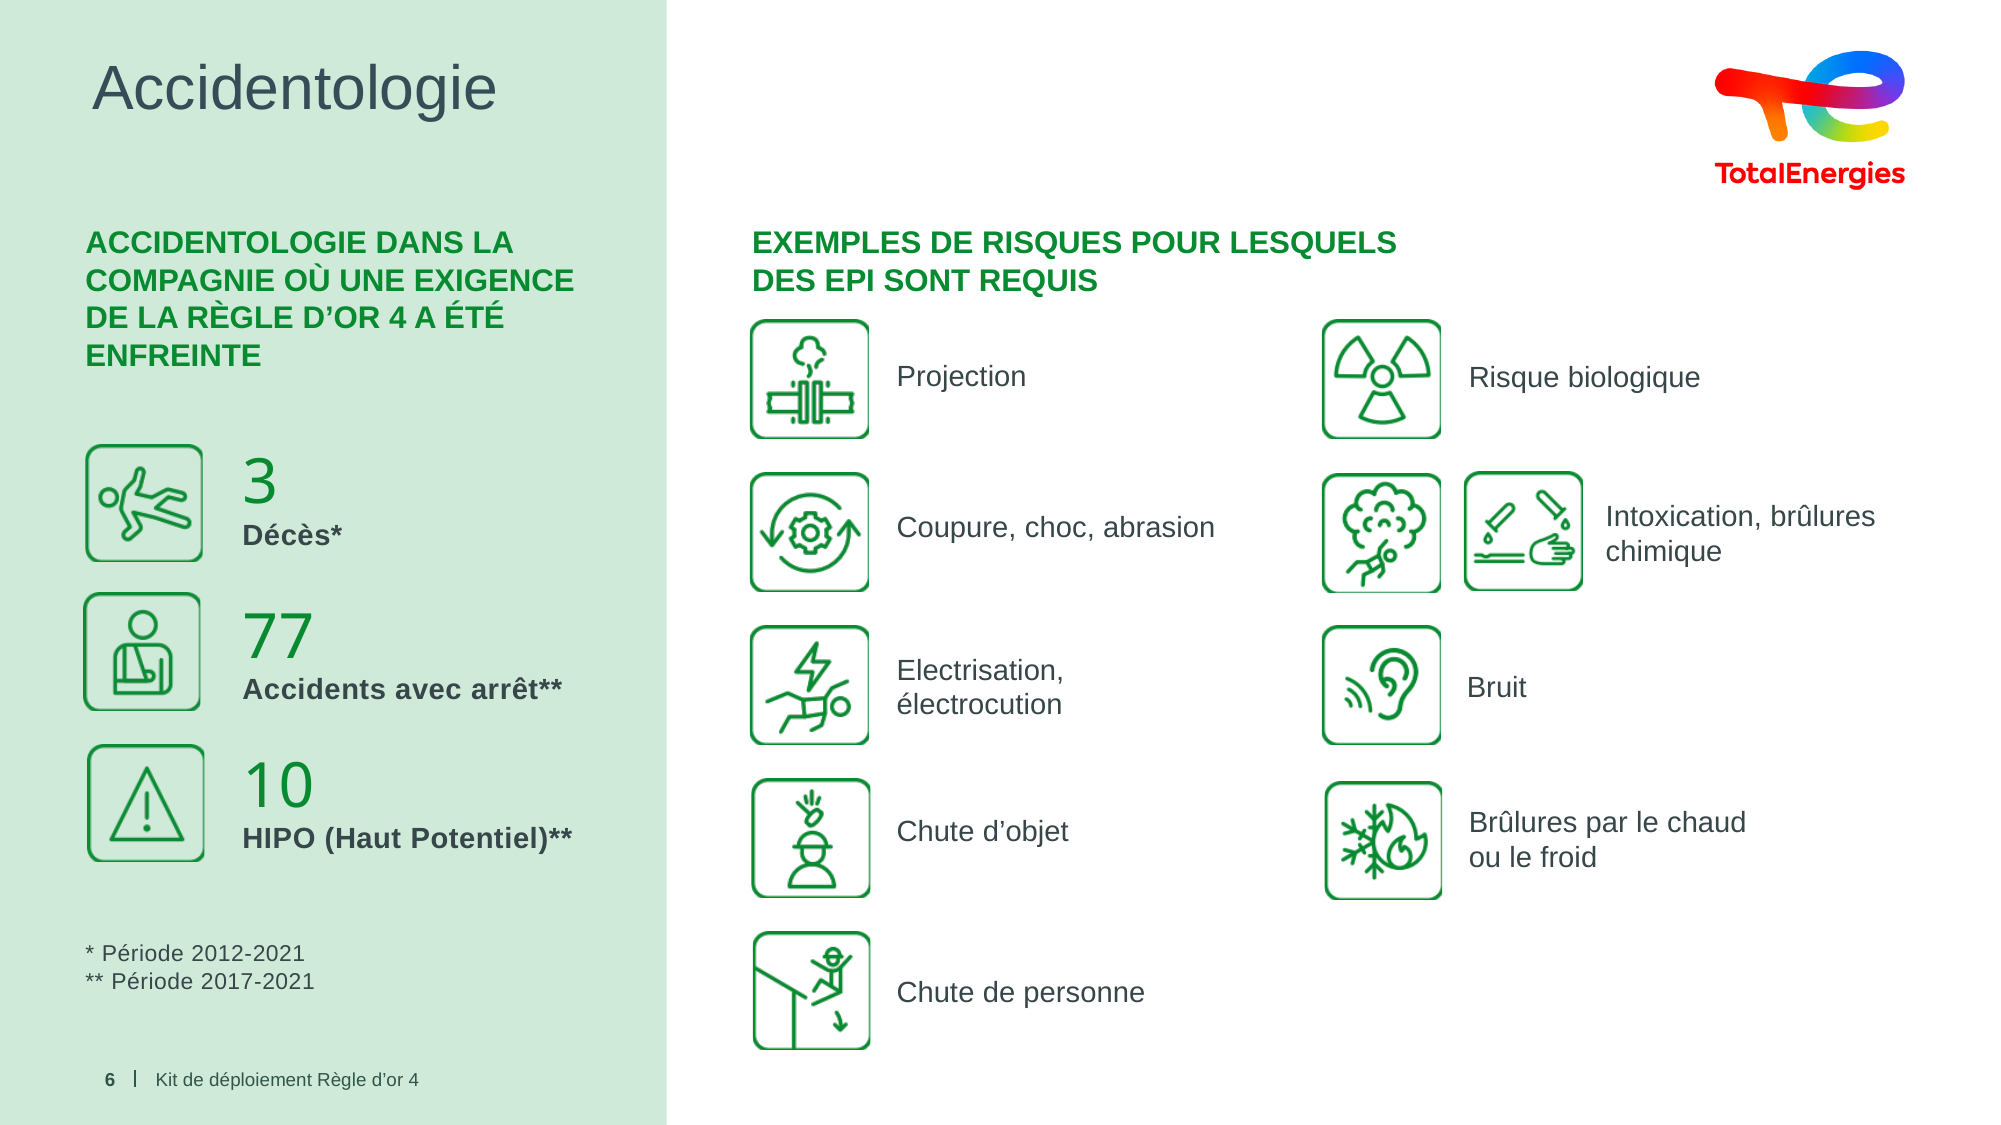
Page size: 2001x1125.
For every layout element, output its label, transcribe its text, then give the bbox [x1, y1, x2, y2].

text_box Electrisation, électrocution [896, 648, 1225, 721]
text_box 10 [242, 742, 372, 820]
slide_number 6 [35, 1058, 131, 1100]
text_box Intoxication, brûlures chimique [1605, 495, 1933, 568]
text_box Coupure, choc, abrasion [896, 505, 1225, 543]
picture [1688, 24, 1931, 216]
picture [1463, 471, 1583, 591]
text_box 77 [242, 593, 361, 671]
text_box Projection [896, 355, 1225, 393]
text_box Chute d’objet [896, 810, 1225, 848]
picture [1321, 319, 1441, 439]
text_box EXEMPLES DE RISQUES POUR LESQUELS DES EPI SONT REQUIS [752, 222, 1859, 298]
picture [749, 472, 869, 592]
text_box 3 [242, 438, 289, 516]
picture [83, 592, 201, 711]
text_box Risque biologique [1468, 355, 1797, 393]
picture [751, 778, 871, 898]
picture [1321, 473, 1441, 593]
picture [1321, 625, 1441, 745]
footer Kit de déploiement Règle d’or 4 [140, 1058, 732, 1100]
text_box ACCIDENTOLOGIE DANS LA COMPAGNIE OÙ UNE EXIGENCE DE LA RÈGLE D’OR 4 A ÉTÉ ENFREINTE [85, 222, 582, 373]
picture [749, 319, 869, 439]
title Accidentologie [77, 39, 1672, 206]
text_box Chute de personne [896, 971, 1225, 1009]
picture [752, 931, 871, 1050]
text_box Brûlures par le chaud ou le froid [1468, 801, 1797, 874]
text_box Décès* [242, 513, 589, 551]
picture [85, 444, 203, 562]
text_box HIPO (Haut Potentiel)** [242, 817, 589, 855]
text_box * Période 2012-2021 ** Période 2017-2021 [85, 936, 598, 994]
picture [749, 625, 869, 745]
text_box Bruit [1466, 666, 1795, 703]
picture [1324, 781, 1443, 900]
text_box Accidents avec arrêt** [242, 668, 589, 706]
text_box [0, 0, 668, 1125]
picture [87, 744, 205, 862]
